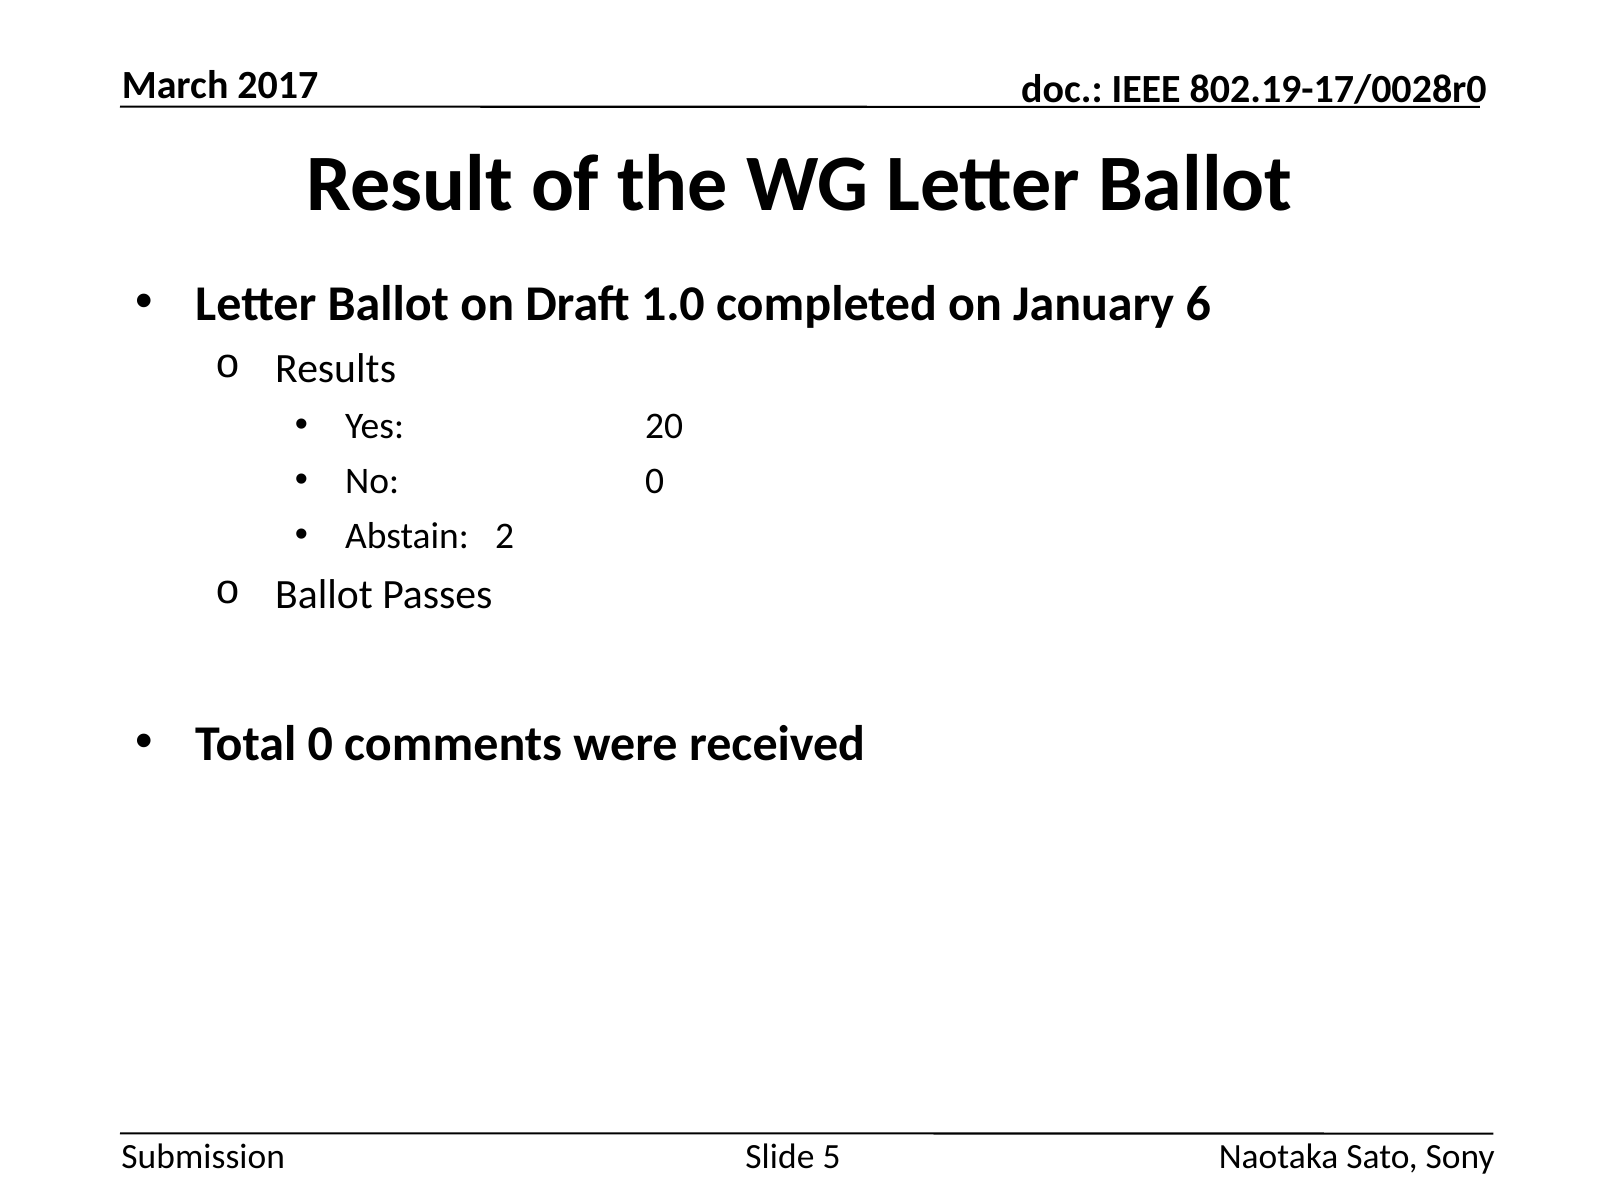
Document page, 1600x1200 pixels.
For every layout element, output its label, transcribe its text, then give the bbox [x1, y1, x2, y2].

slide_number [121, 58, 451, 107]
title Result of the WG Letter Ballot [119, 119, 1480, 238]
list Letter Ballot on Draft 1.0 completed on January 6 Results Yes: 20 No: 0 Abstain: 2 Ballot Passes Total 0 comments were received [119, 262, 1480, 1126]
footer Naotaka Sato, Sony [937, 1132, 1495, 1174]
slide_number Slide 5 [733, 1132, 854, 1197]
